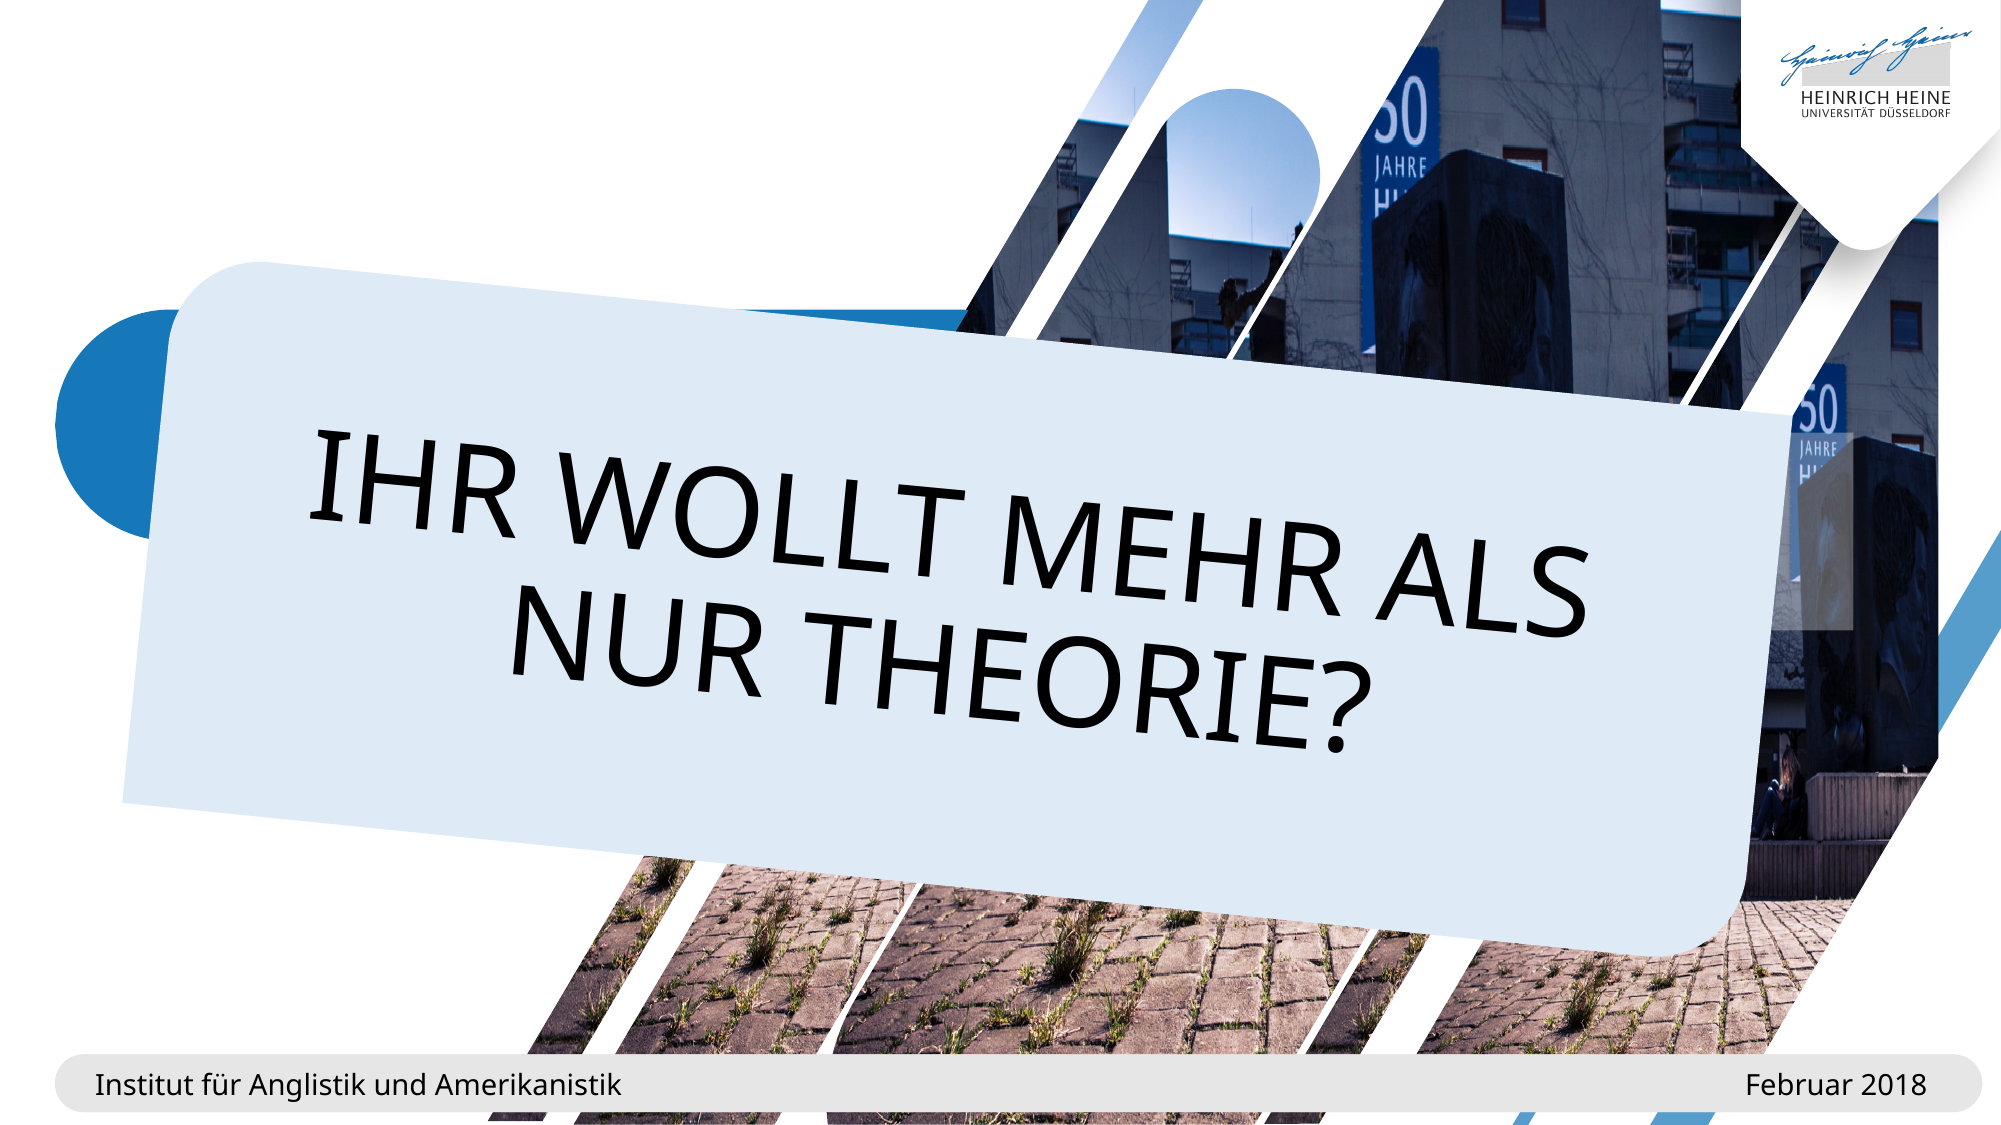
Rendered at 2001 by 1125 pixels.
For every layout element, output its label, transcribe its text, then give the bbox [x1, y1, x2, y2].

picture [1305, 930, 1431, 1054]
picture [1264, 1114, 1325, 1124]
picture [527, 856, 696, 1054]
picture [832, 884, 1370, 1054]
picture [487, 1114, 547, 1122]
picture [573, 1114, 781, 1125]
picture [1416, 193, 1939, 1054]
list Institut für Anglistik und Amerikanistik Februar 2018 [80, 1063, 1950, 1114]
picture [826, 1114, 1261, 1125]
picture [1754, 3, 1998, 141]
picture [1688, 208, 1839, 410]
picture [1232, 0, 1799, 404]
list IHR WOLLT MEHR ALS NUR THEORIE? [163, 391, 1724, 840]
picture [1036, 88, 1321, 358]
picture [615, 864, 917, 1054]
picture [957, 0, 1204, 336]
